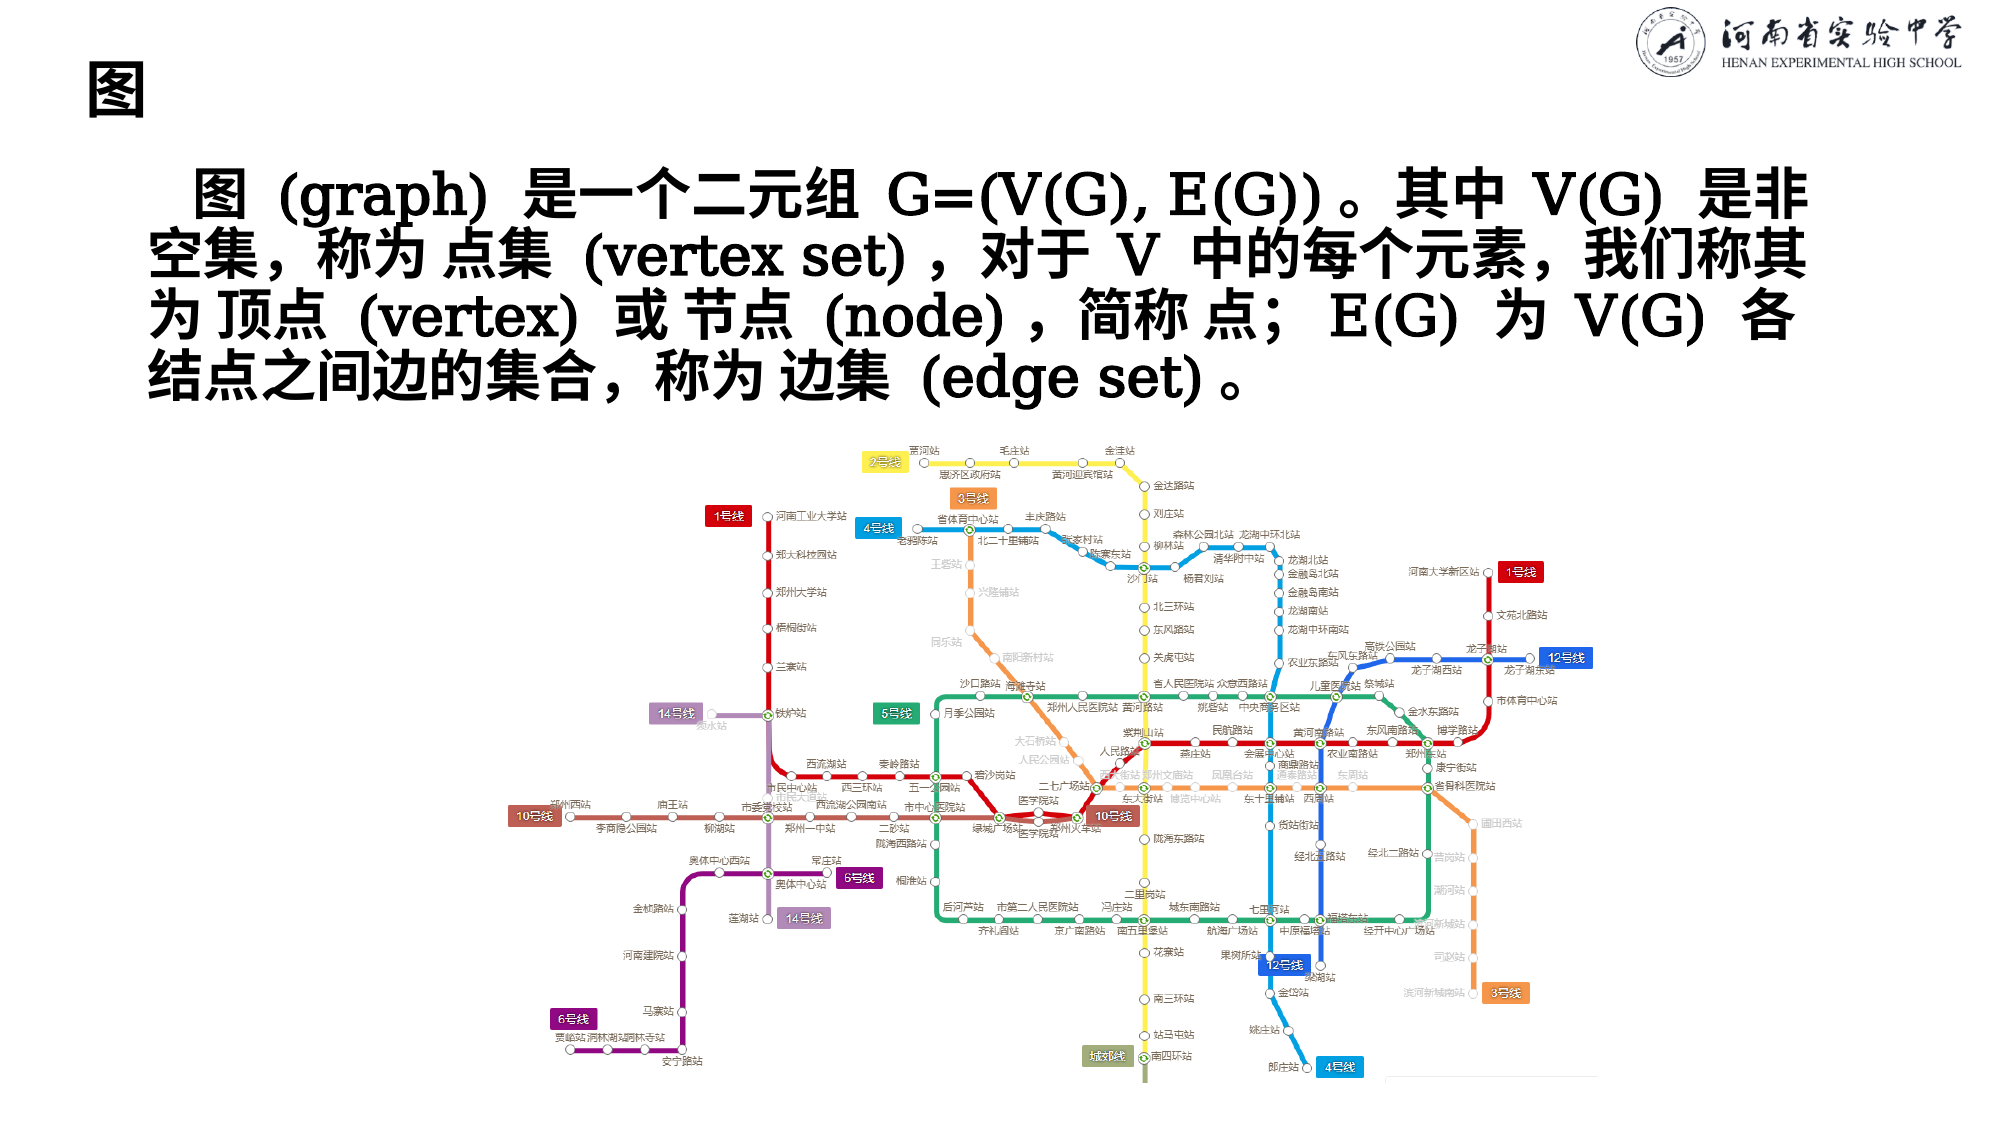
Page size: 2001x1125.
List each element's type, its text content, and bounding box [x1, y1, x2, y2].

list 图 (graph) 是一个二元组 G=(V(G), E(G))。其中 V(G) 是非空集，称为 点集 (vertex set)，对于 V 中的每个元素，我们称其为 顶点 (vertex) 或 节点 (node)，简称 点；E(G) 为 V(G) 各结点之间边的集合，称为 边集 (edge set)。 [129, 158, 1842, 950]
title 图 [70, 16, 1931, 159]
picture [503, 432, 1598, 1084]
